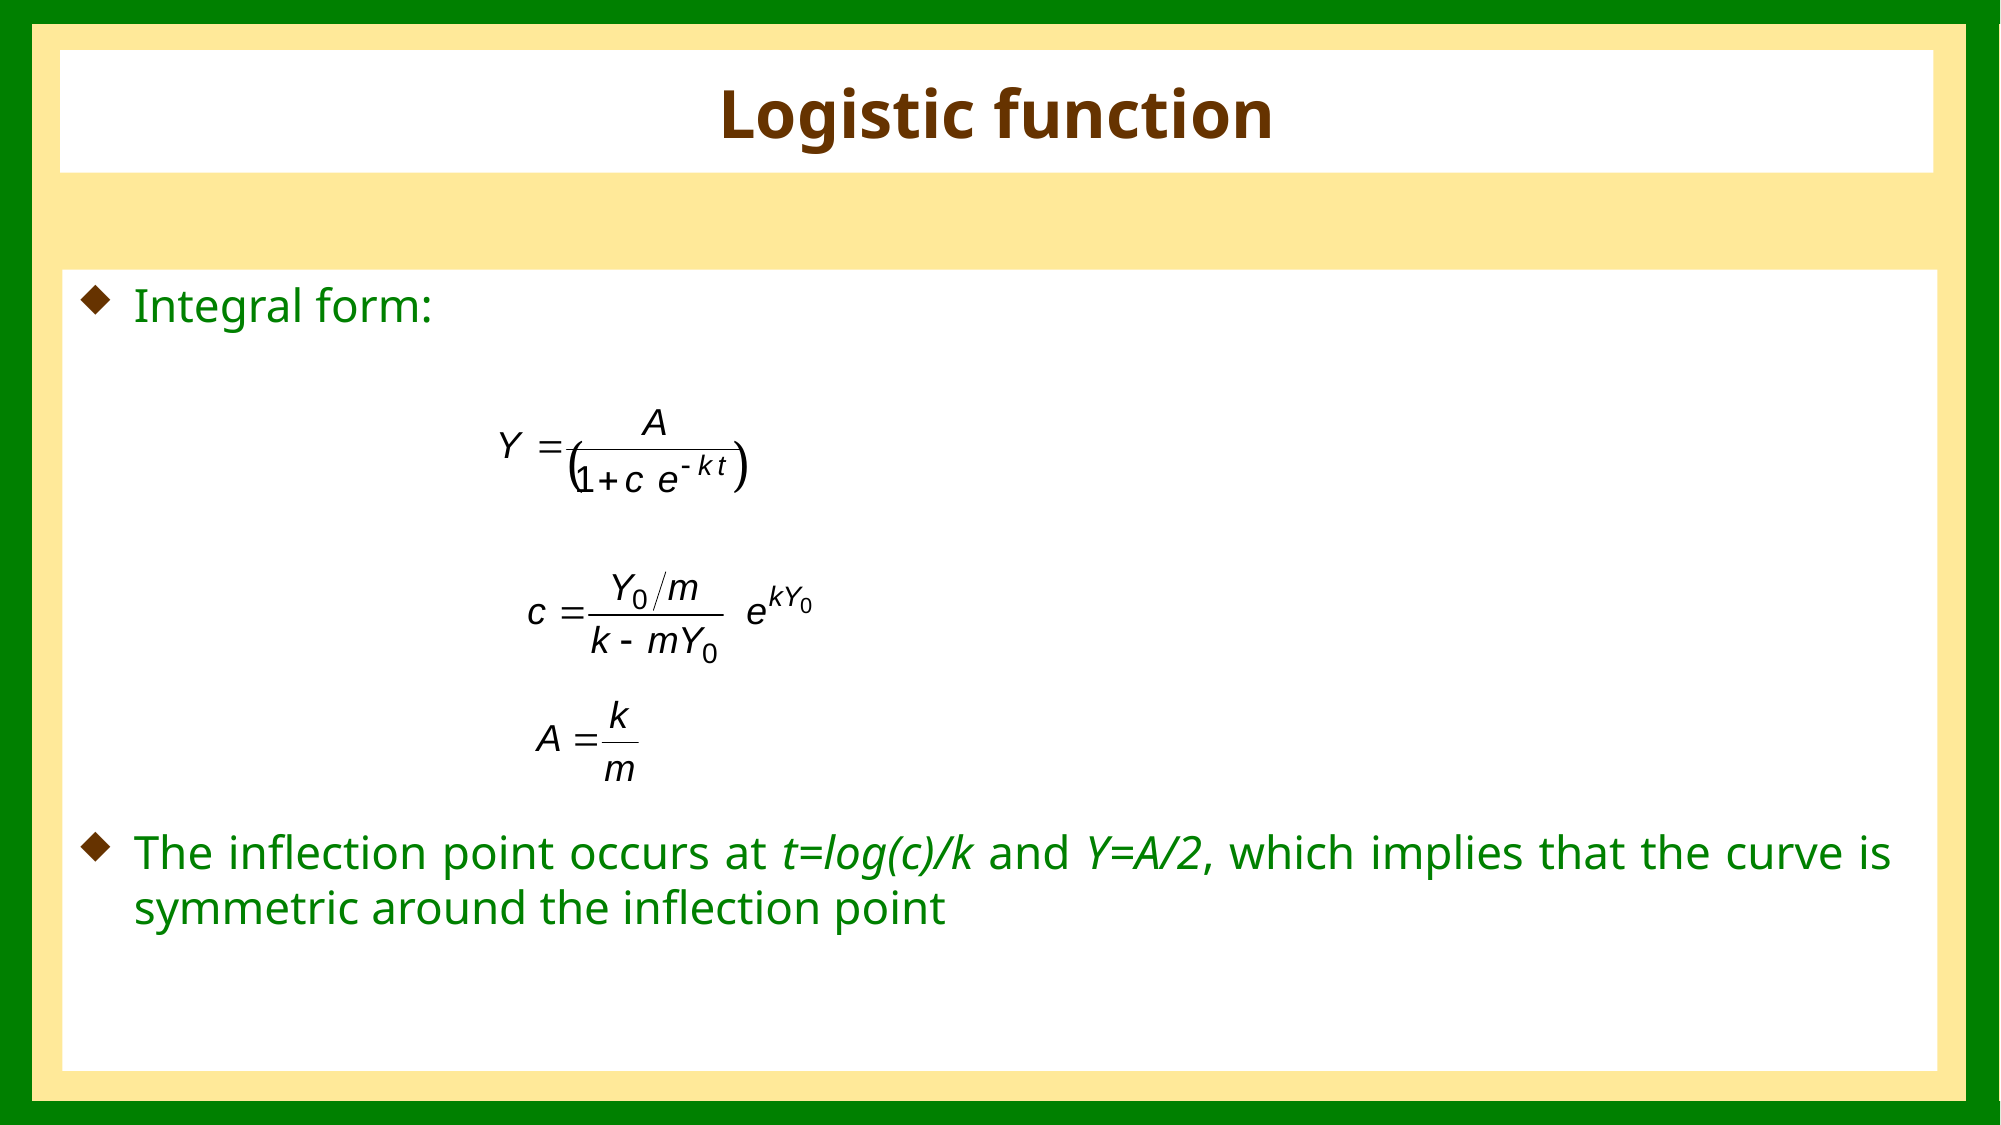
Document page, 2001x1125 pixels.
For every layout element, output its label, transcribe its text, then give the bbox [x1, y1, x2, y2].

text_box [522, 564, 823, 681]
title Logistic function [59, 49, 1934, 173]
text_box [494, 399, 751, 516]
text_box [529, 692, 646, 790]
list Integral form: The inflection point occurs at t=log(c)/k and Y=A/2, which implies that the curve is symmetric around the inflection point [62, 269, 1938, 1072]
